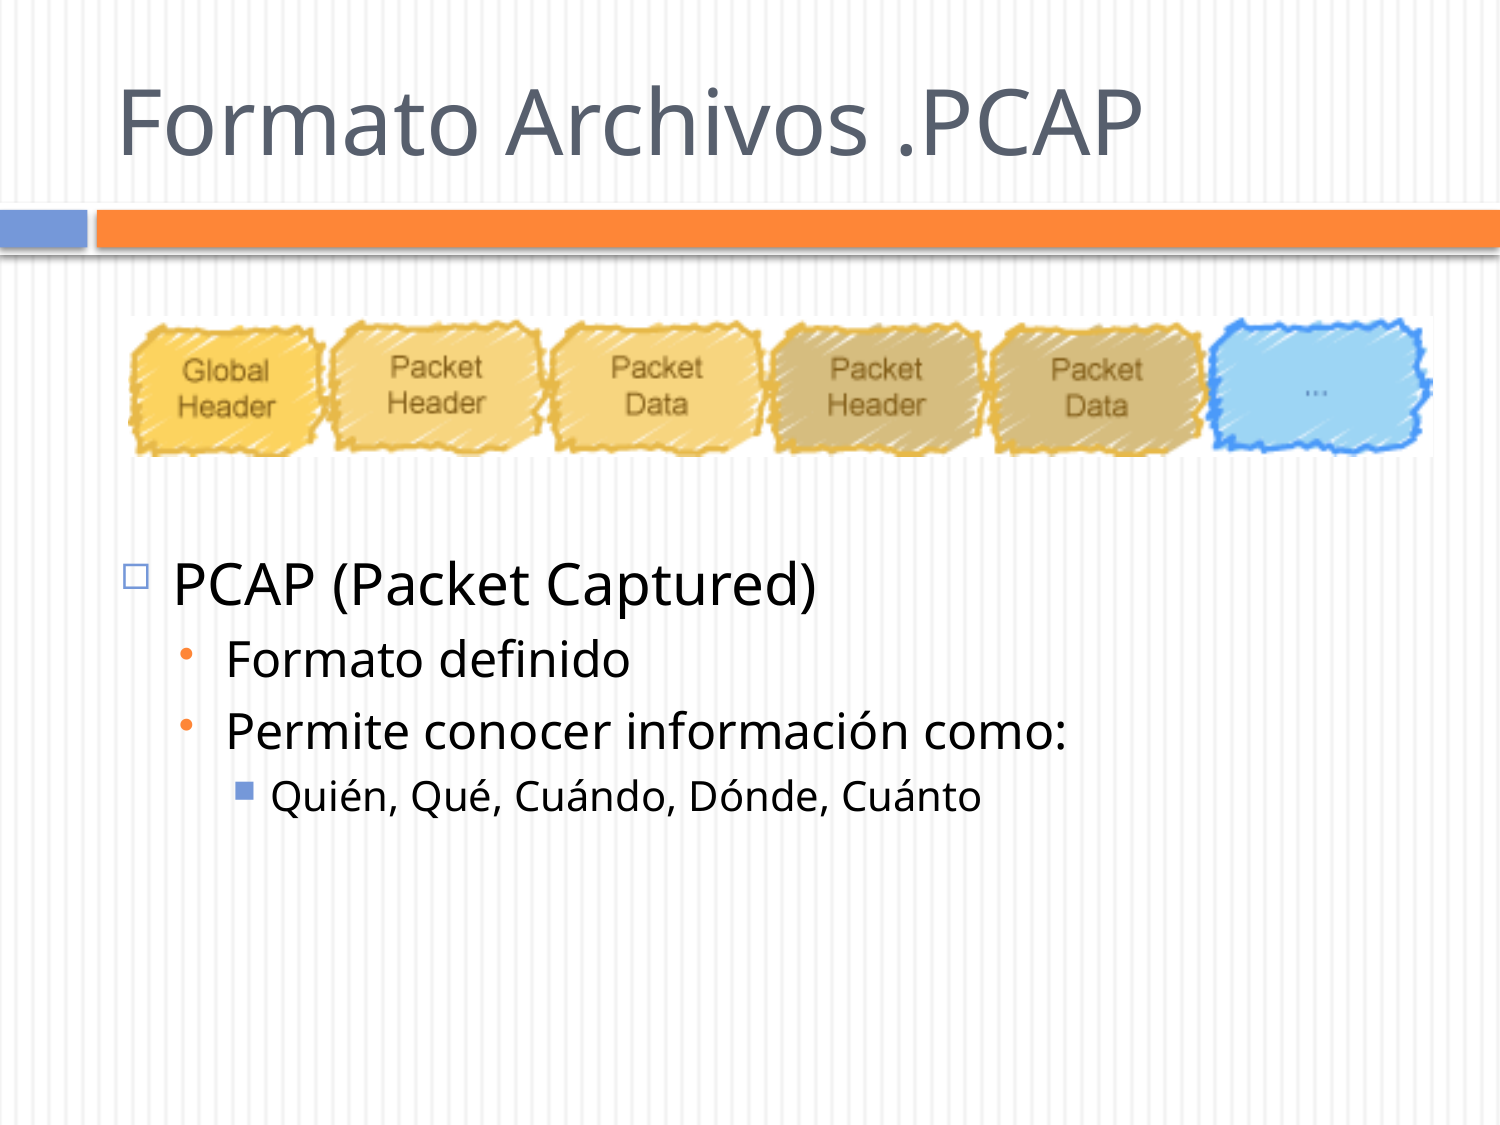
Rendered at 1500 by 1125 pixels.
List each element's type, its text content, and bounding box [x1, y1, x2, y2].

title Formato Archivos .PCAP [100, 37, 1439, 201]
list PCAP (Packet Captured) Formato definido Permite conocer información como: Quién, Qué, Cuándo, Dónde, Cuánto [105, 538, 1448, 973]
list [128, 316, 1433, 458]
